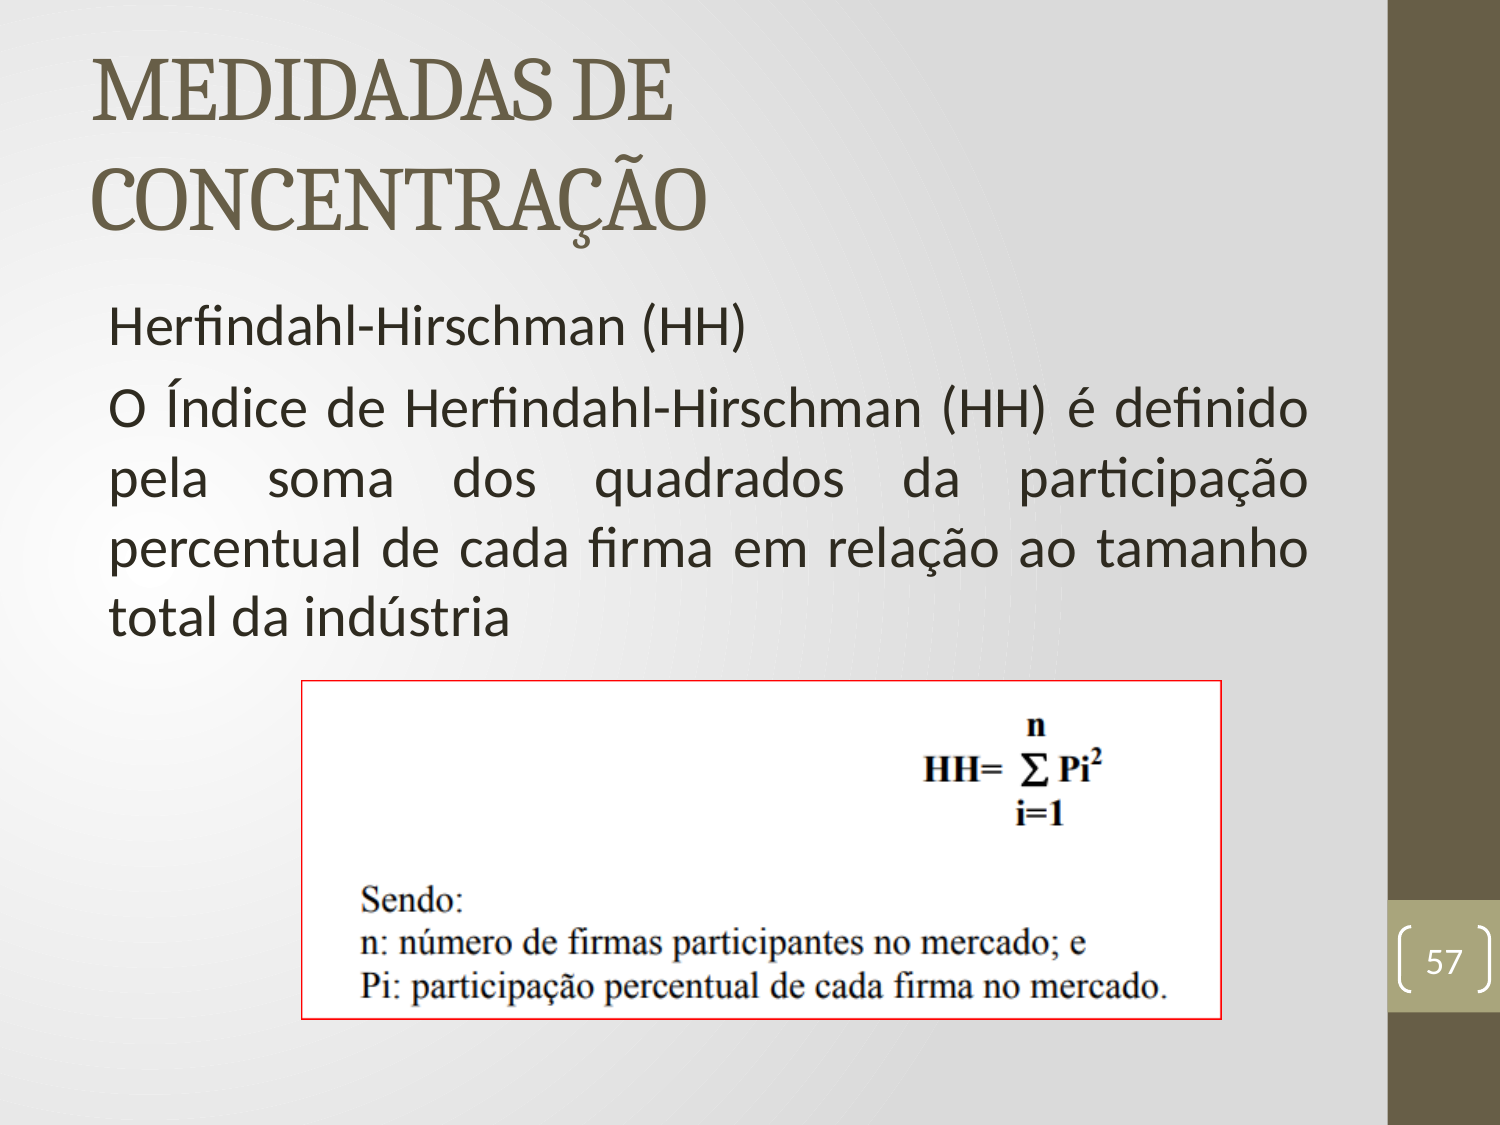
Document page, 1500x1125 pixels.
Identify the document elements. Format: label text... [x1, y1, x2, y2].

title MEDIDADAS DE CONCENTRAÇÃO [75, 45, 1325, 233]
list Herfindahl-Hirschman (HH) O Índice de Herfindahl-Hirschman (HH) é definido pela soma dos quadrados da participação percentual de cada firma em relação ao tamanho total da indústria [75, 280, 1325, 733]
slide_number 57 [1397, 925, 1492, 994]
picture [300, 680, 1222, 1021]
